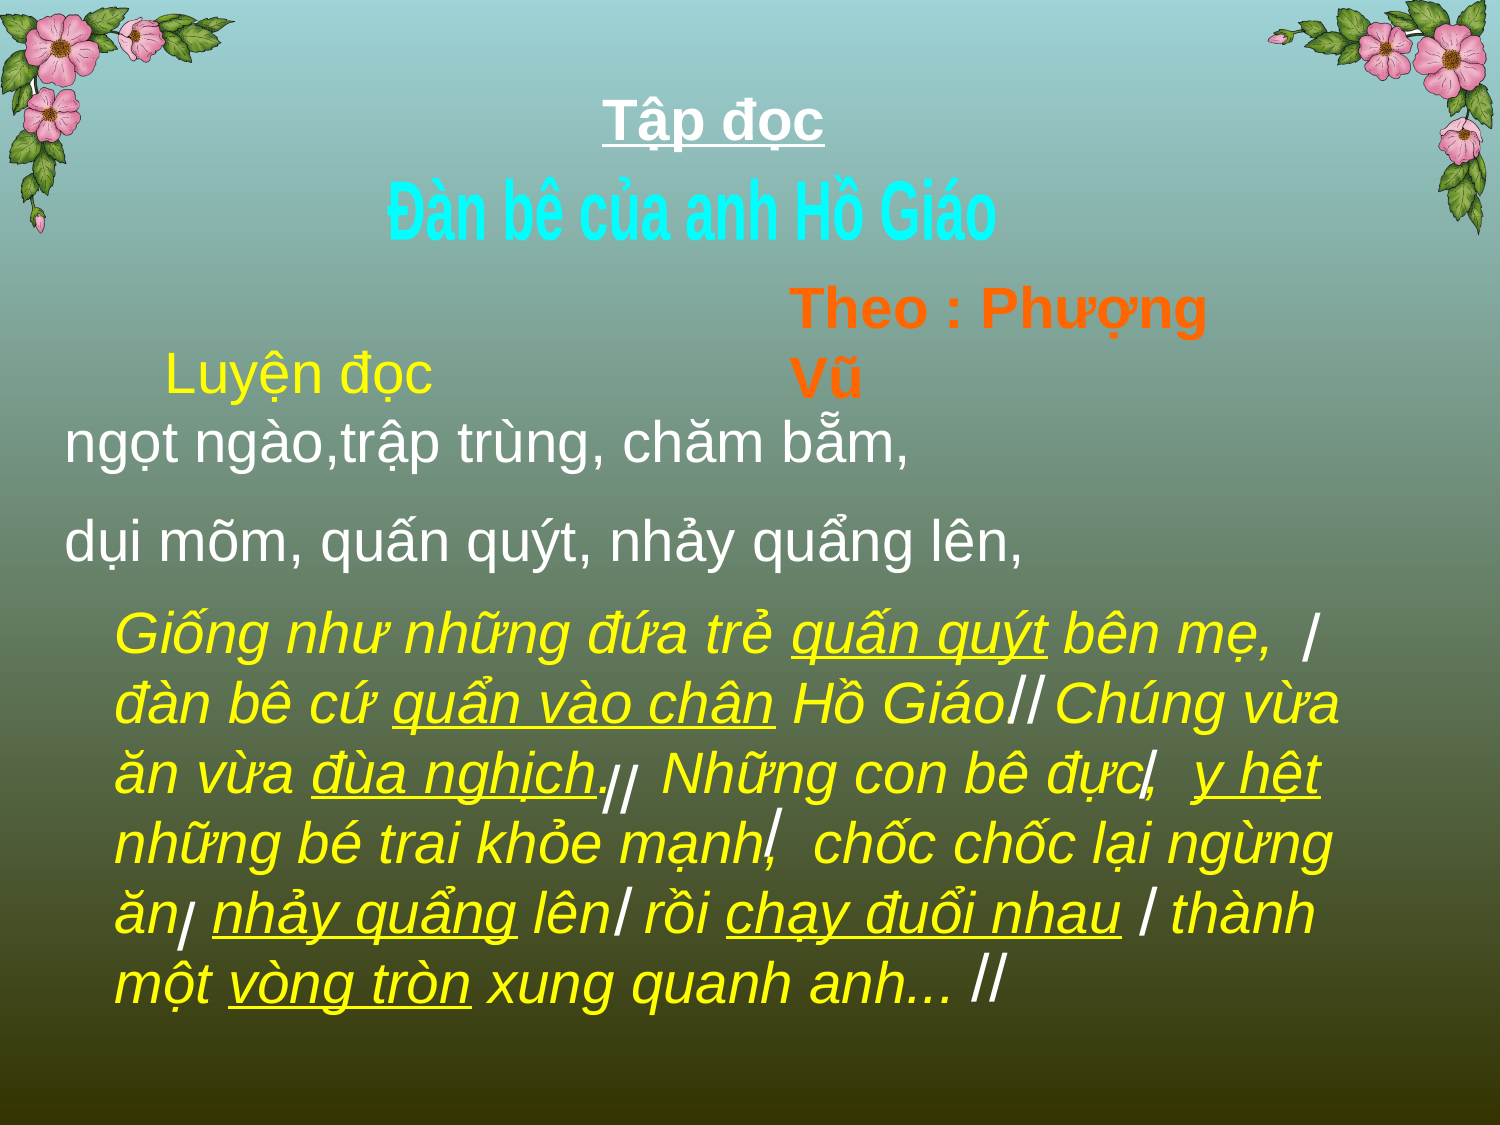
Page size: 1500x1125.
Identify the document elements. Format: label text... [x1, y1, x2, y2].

text_box ngọt ngào,trập trùng, chăm bẵm, dụi mõm, quấn quýt, nhảy quẩng lên, [50, 397, 1275, 581]
text_box // [956, 927, 1032, 1022]
text_box / [1287, 587, 1363, 683]
picture [0, 0, 238, 238]
picture [1262, 0, 1500, 238]
text_box // [993, 649, 1069, 745]
text_box Luyện đọc [150, 327, 638, 397]
text_box // [587, 739, 663, 835]
text_box / [1124, 861, 1200, 957]
text_box Tập đọc [587, 75, 938, 160]
text_box / [599, 861, 675, 957]
text_box Theo : Phượng Vũ [774, 262, 1288, 418]
text_box / [1124, 724, 1200, 820]
text_box Giống như những đứa trẻ quấn quýt bên mẹ, đàn bê cứ quẩn vào chân Hồ Giáo. Chúng vừa ăn vừa đùa nghịch. Những con bê đực, y hệt những bé trai khỏe mạnh, chốc chốc lại ngừng ăn nhảy quẩng lên rồi chạy đuổi nhau thành một vòng tròn xung quanh anh... [99, 587, 1413, 1023]
text_box / [162, 876, 238, 972]
text_box / [749, 782, 825, 878]
